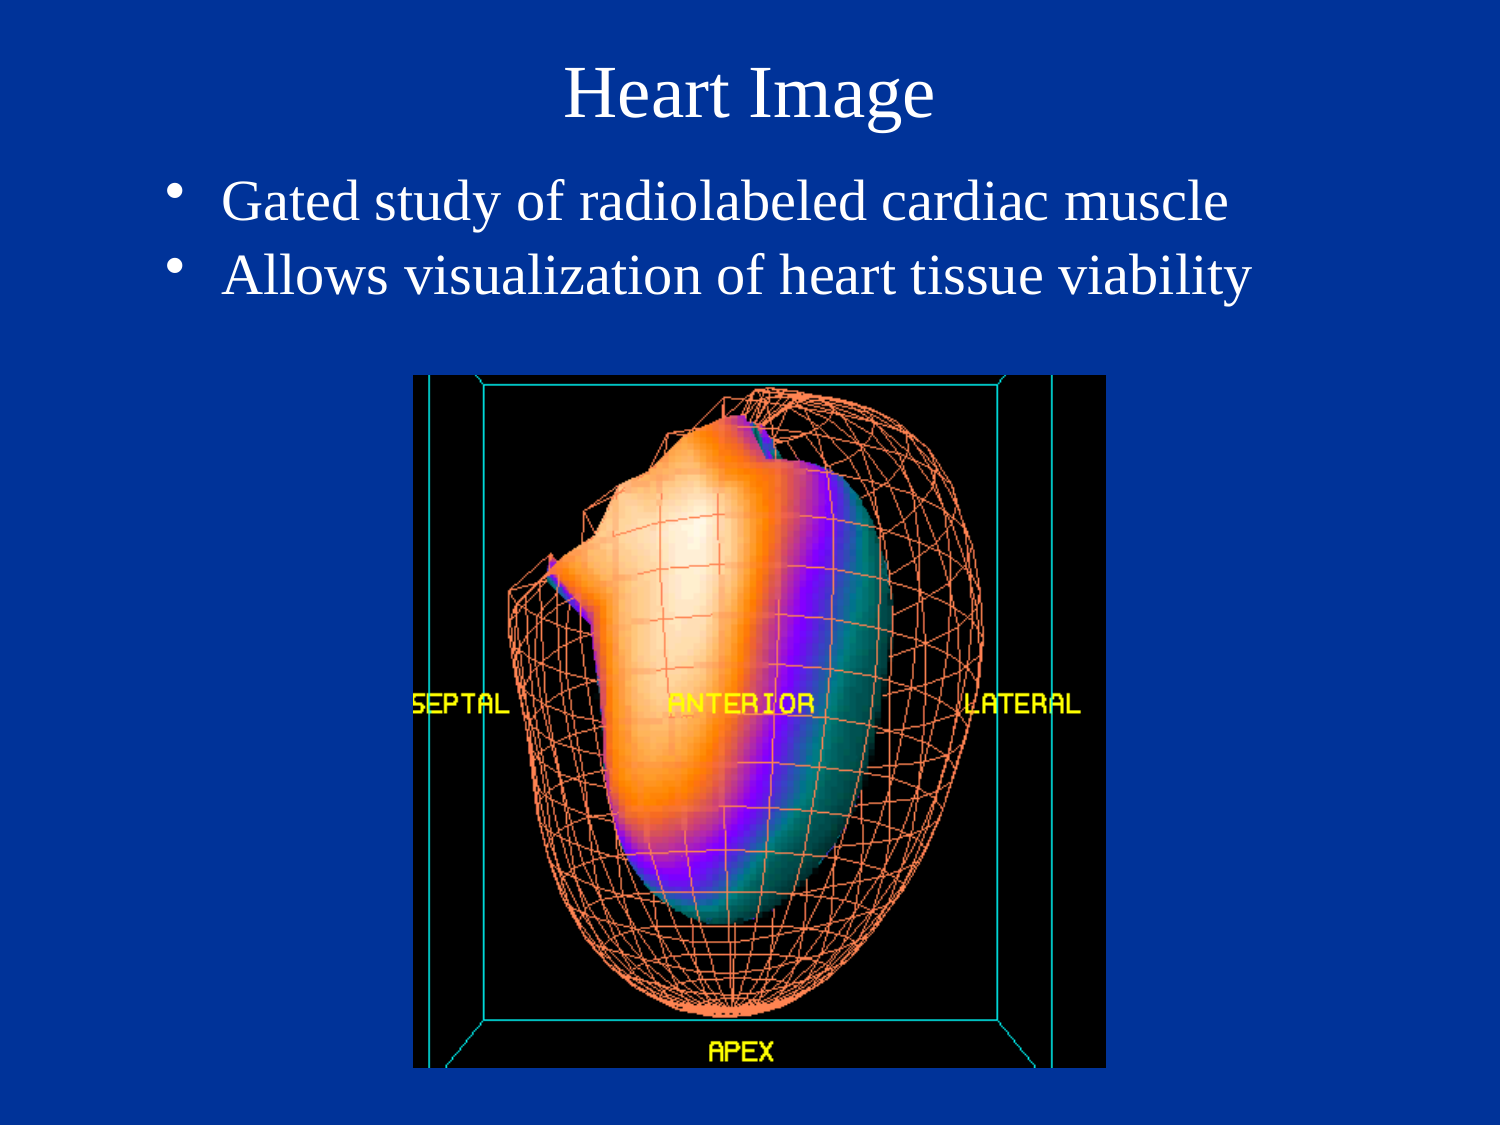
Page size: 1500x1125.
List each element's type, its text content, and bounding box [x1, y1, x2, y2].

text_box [412, 374, 1107, 1069]
title Heart Image [112, 37, 1388, 138]
list Gated study of radiolabeled cardiac muscle Allows visualization of heart tissue viability [150, 162, 1388, 325]
